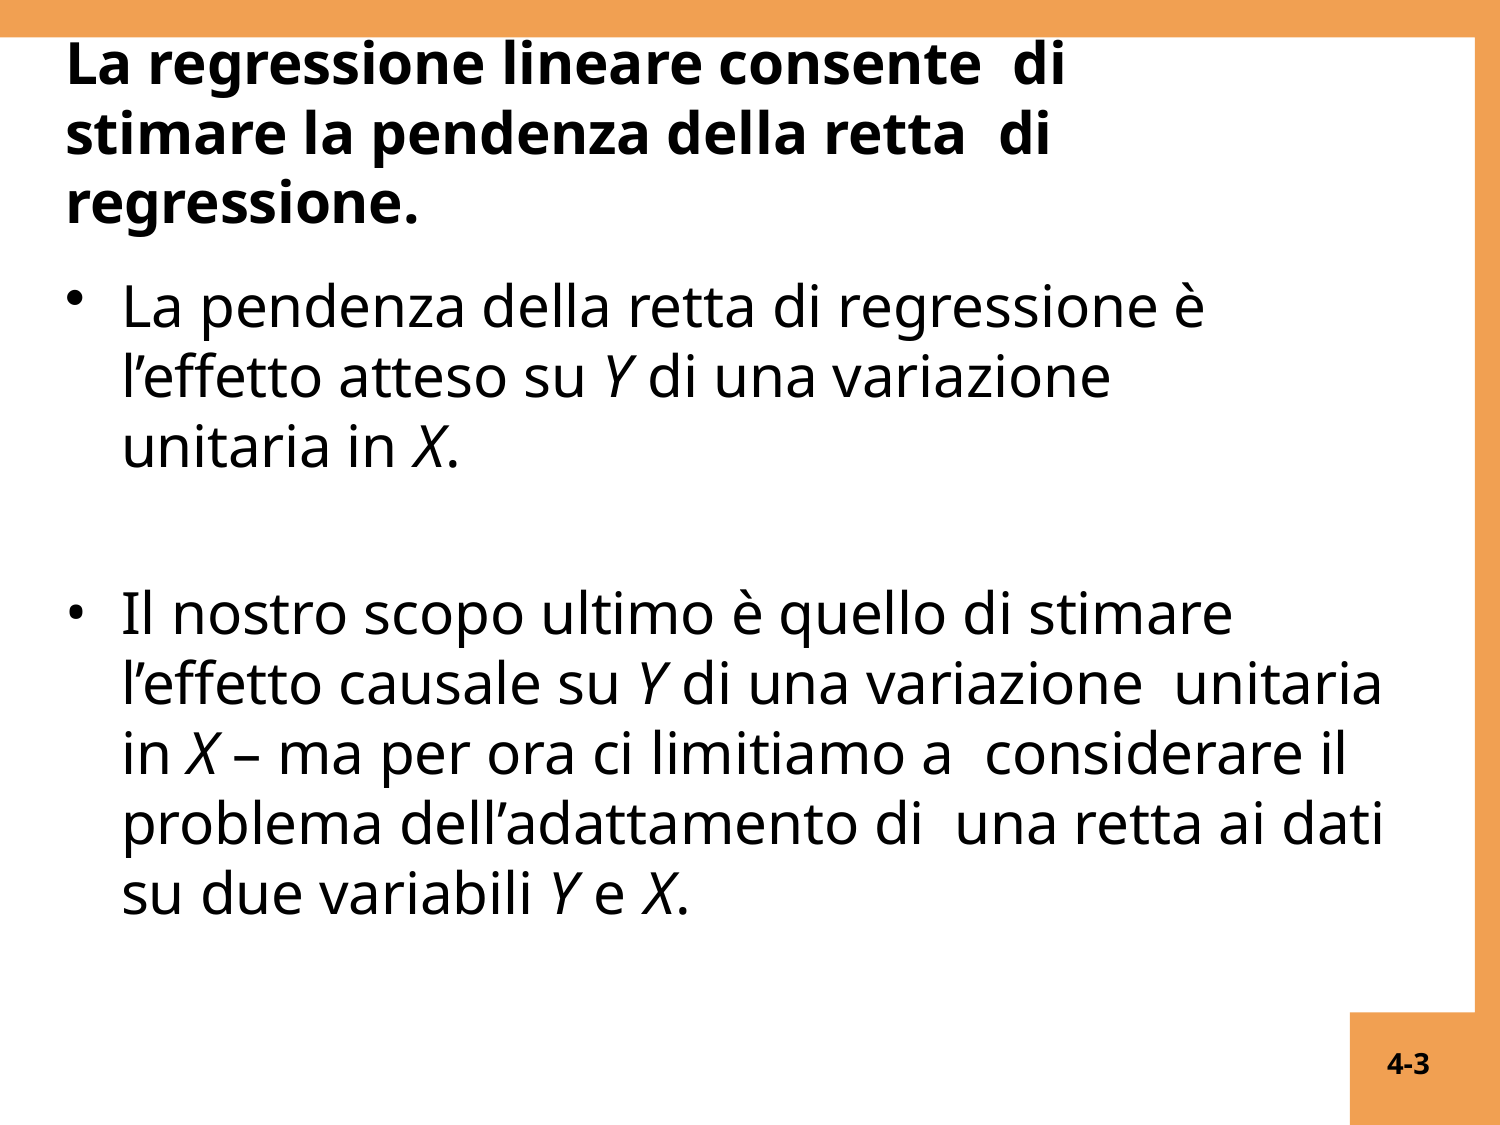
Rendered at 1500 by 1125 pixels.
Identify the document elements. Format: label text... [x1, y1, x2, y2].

text_box La regressione lineare consente di stimare la pendenza della retta di regressione. La pendenza della retta di regressione è l’effetto atteso su Y di una variazione unitaria in X. Il nostro scopo ultimo è quello di stimare l’effetto causale su Y di una variazione unitaria in X – ma per ora ci limitiamo a considerare il problema dell’adattamento di una retta ai dati su due variabili Y e X. [62, 23, 1399, 927]
slide_number 4-3 [1384, 1042, 1470, 1125]
